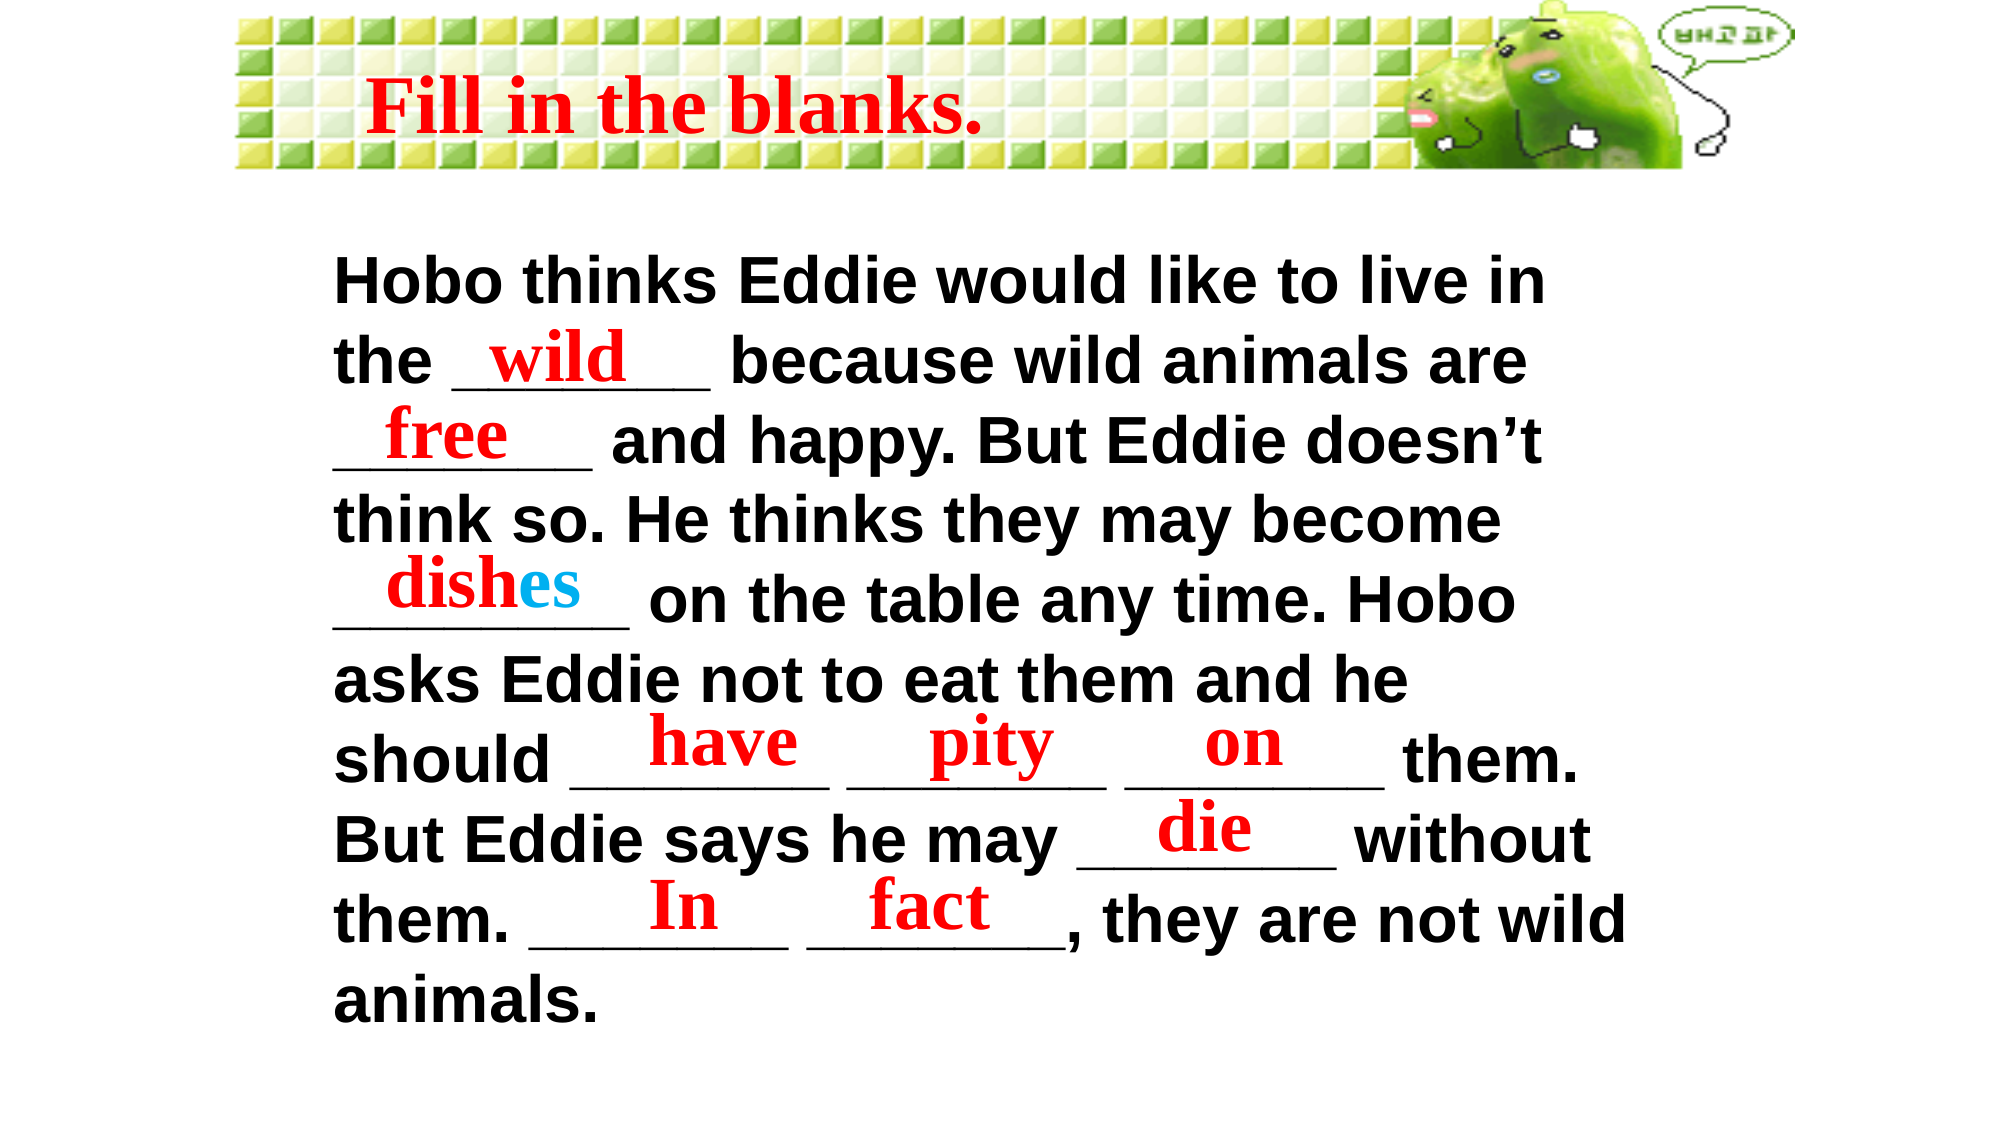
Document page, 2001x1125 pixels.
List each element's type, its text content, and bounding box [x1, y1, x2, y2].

text_box dishes [370, 524, 607, 630]
text_box Hobo thinks Eddie would like to live in the _______ because wild animals are _______ and happy. But Eddie doesn’t think so. He thinks they may become ________ on the table any time. Hobo asks Eddie not to eat them and he should _______ _______ _______ them. But Eddie says he may _______ without them. _______ _______, they are not wild animals. [319, 184, 1654, 1124]
text_box die [1141, 769, 1379, 874]
text_box have pity on [633, 683, 1378, 788]
picture [213, 0, 1795, 180]
text_box In fact [633, 847, 1142, 952]
